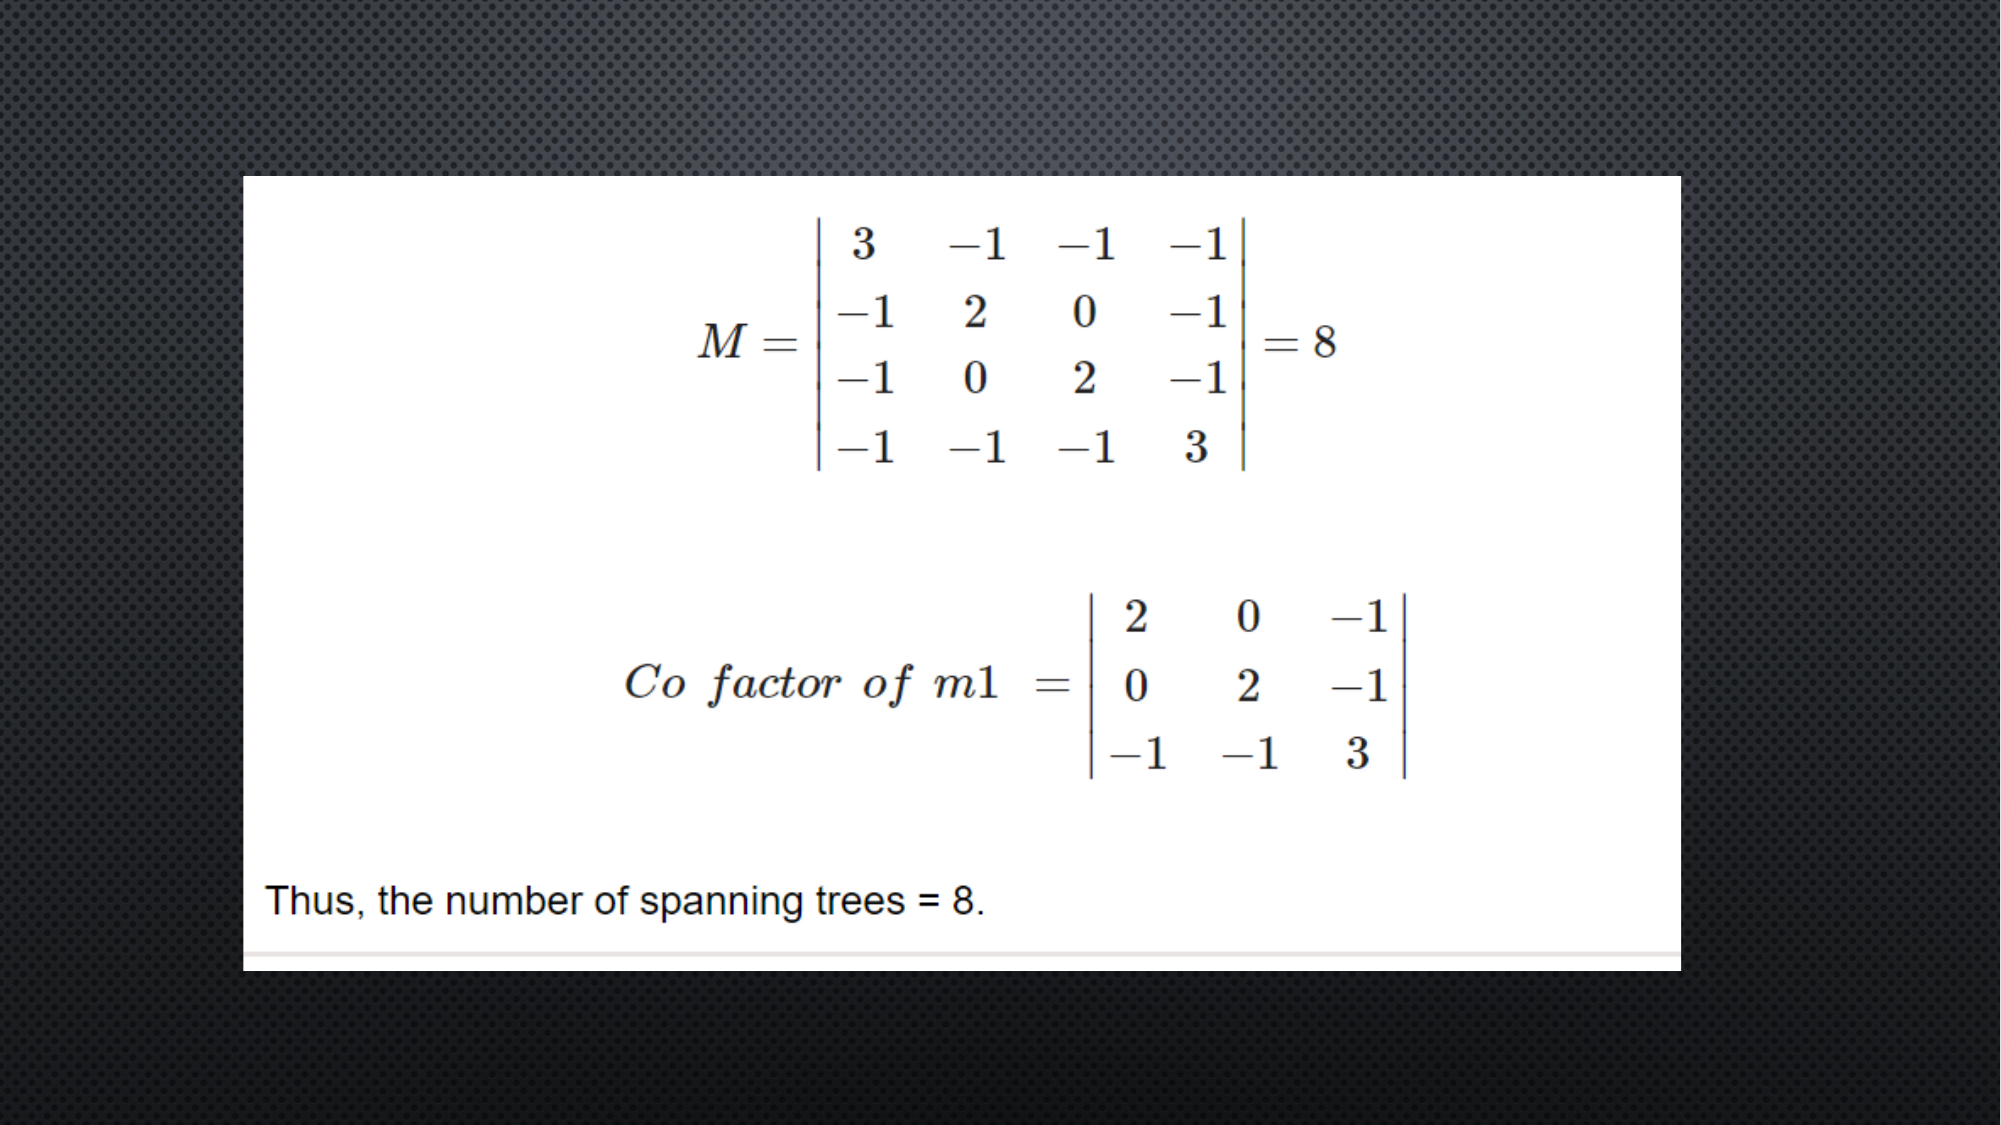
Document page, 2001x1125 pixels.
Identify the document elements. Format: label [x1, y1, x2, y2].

picture [243, 176, 1682, 972]
